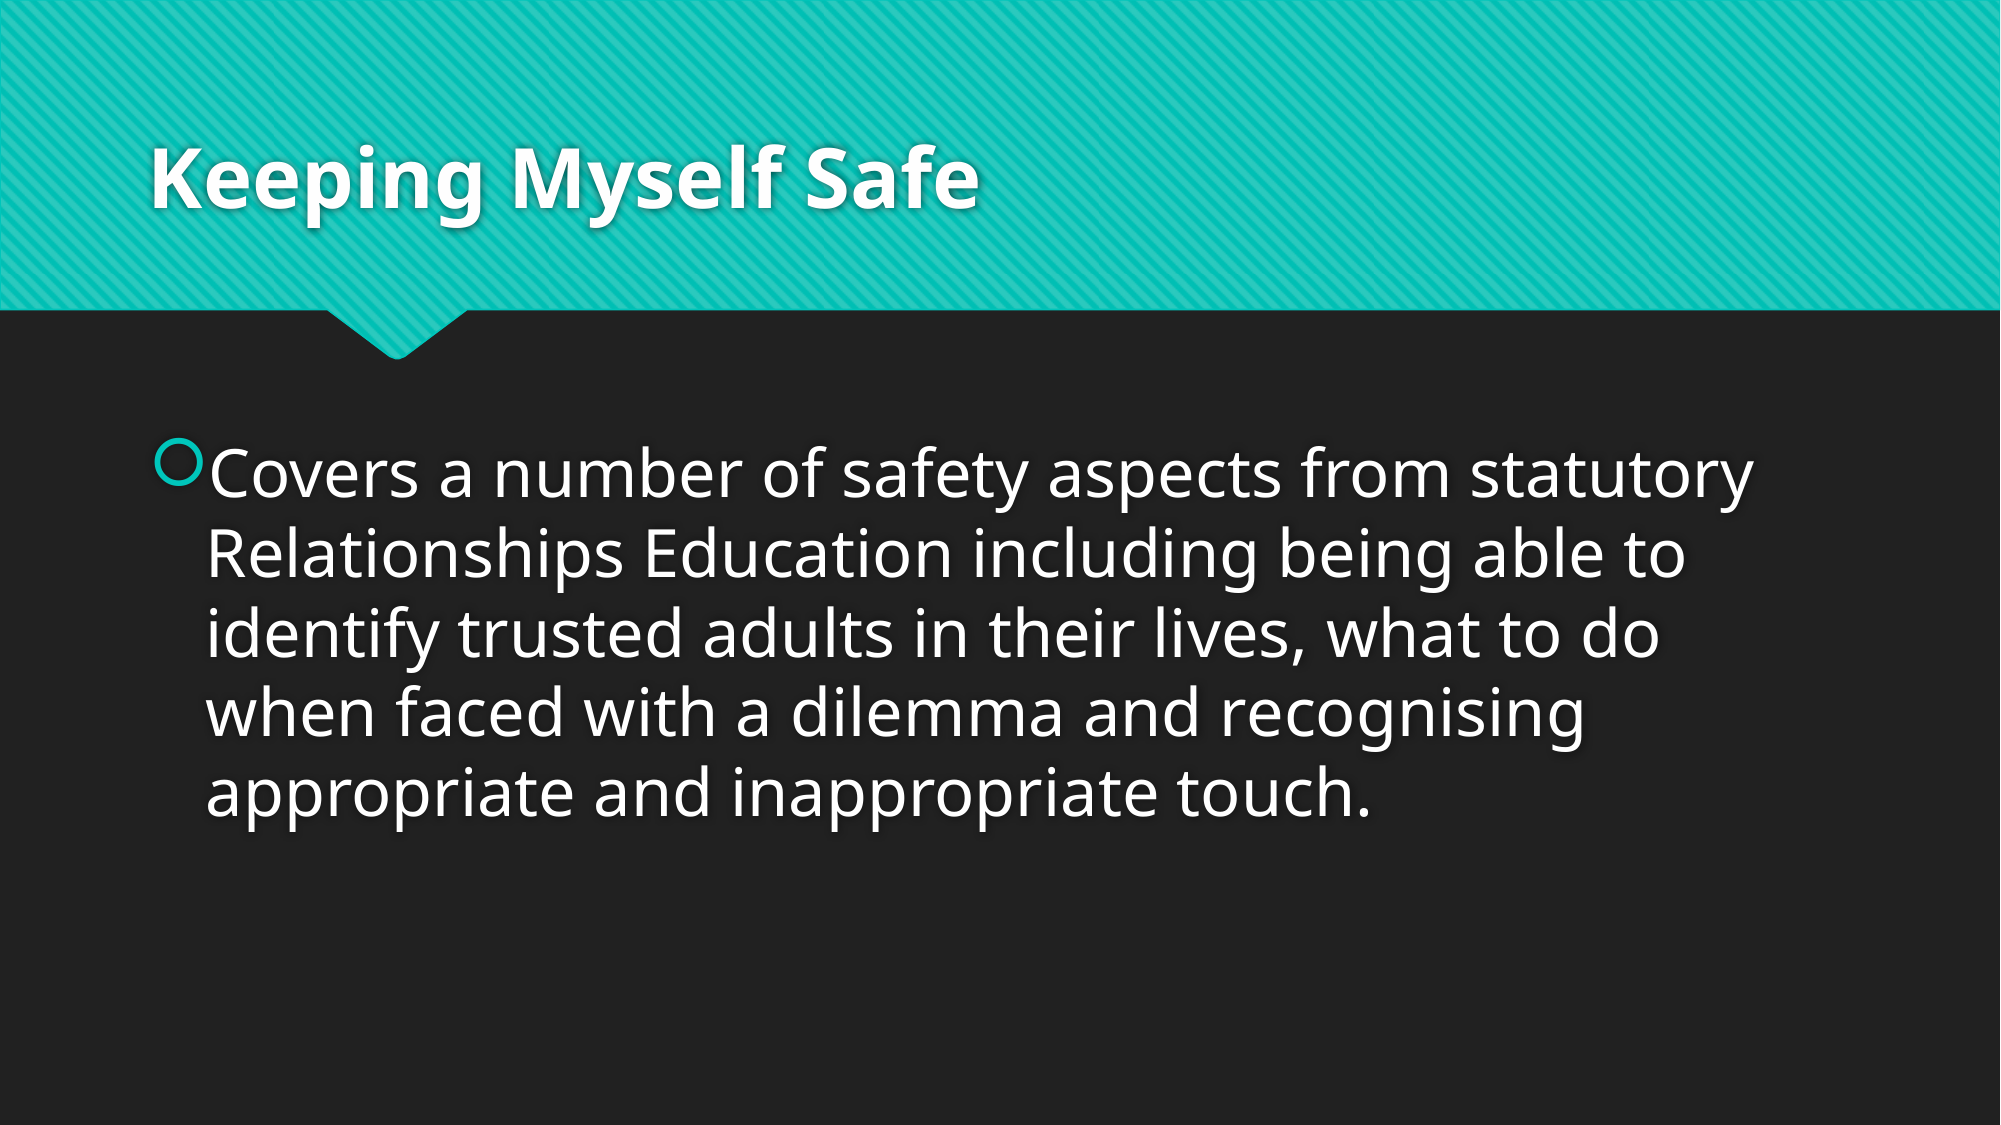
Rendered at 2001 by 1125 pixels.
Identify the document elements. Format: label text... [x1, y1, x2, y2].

list Covers a number of safety aspects from statutory Relationships Education including being able to identify trusted adults in their lives, what to do when faced with a dilemma and recognising appropriate and inappropriate touch. [134, 364, 1866, 962]
title Keeping Myself Safe [132, 73, 1868, 233]
